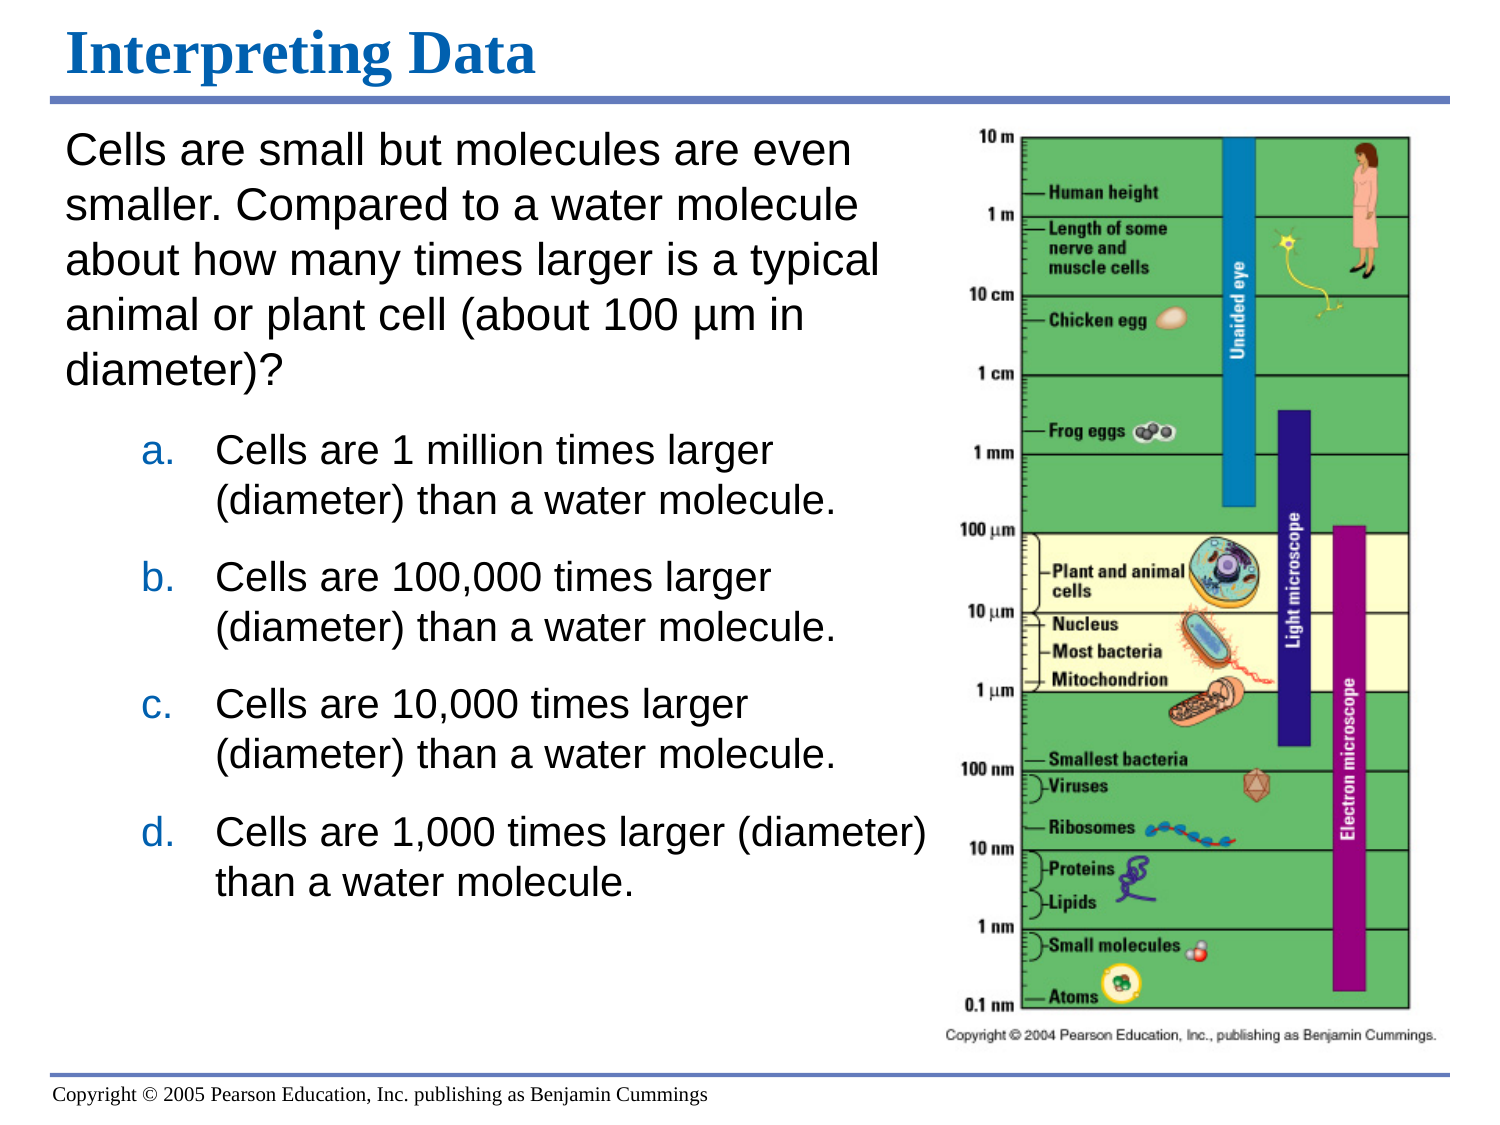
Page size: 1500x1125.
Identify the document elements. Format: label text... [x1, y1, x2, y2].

list Cells are small but molecules are even smaller. Compared to a water molecule about how many times larger is a typical animal or plant cell (about 100 µm in diameter)? Cells are 1 million times larger (diameter) than a water molecule. Cells are 100,000 times larger (diameter) than a water molecule. Cells are 10,000 times larger (diameter) than a water molecule. Cells are 1,000 times larger (diameter) than a water molecule. [49, 112, 953, 943]
picture [931, 114, 1456, 1060]
title Interpreting Data [49, 12, 1451, 96]
